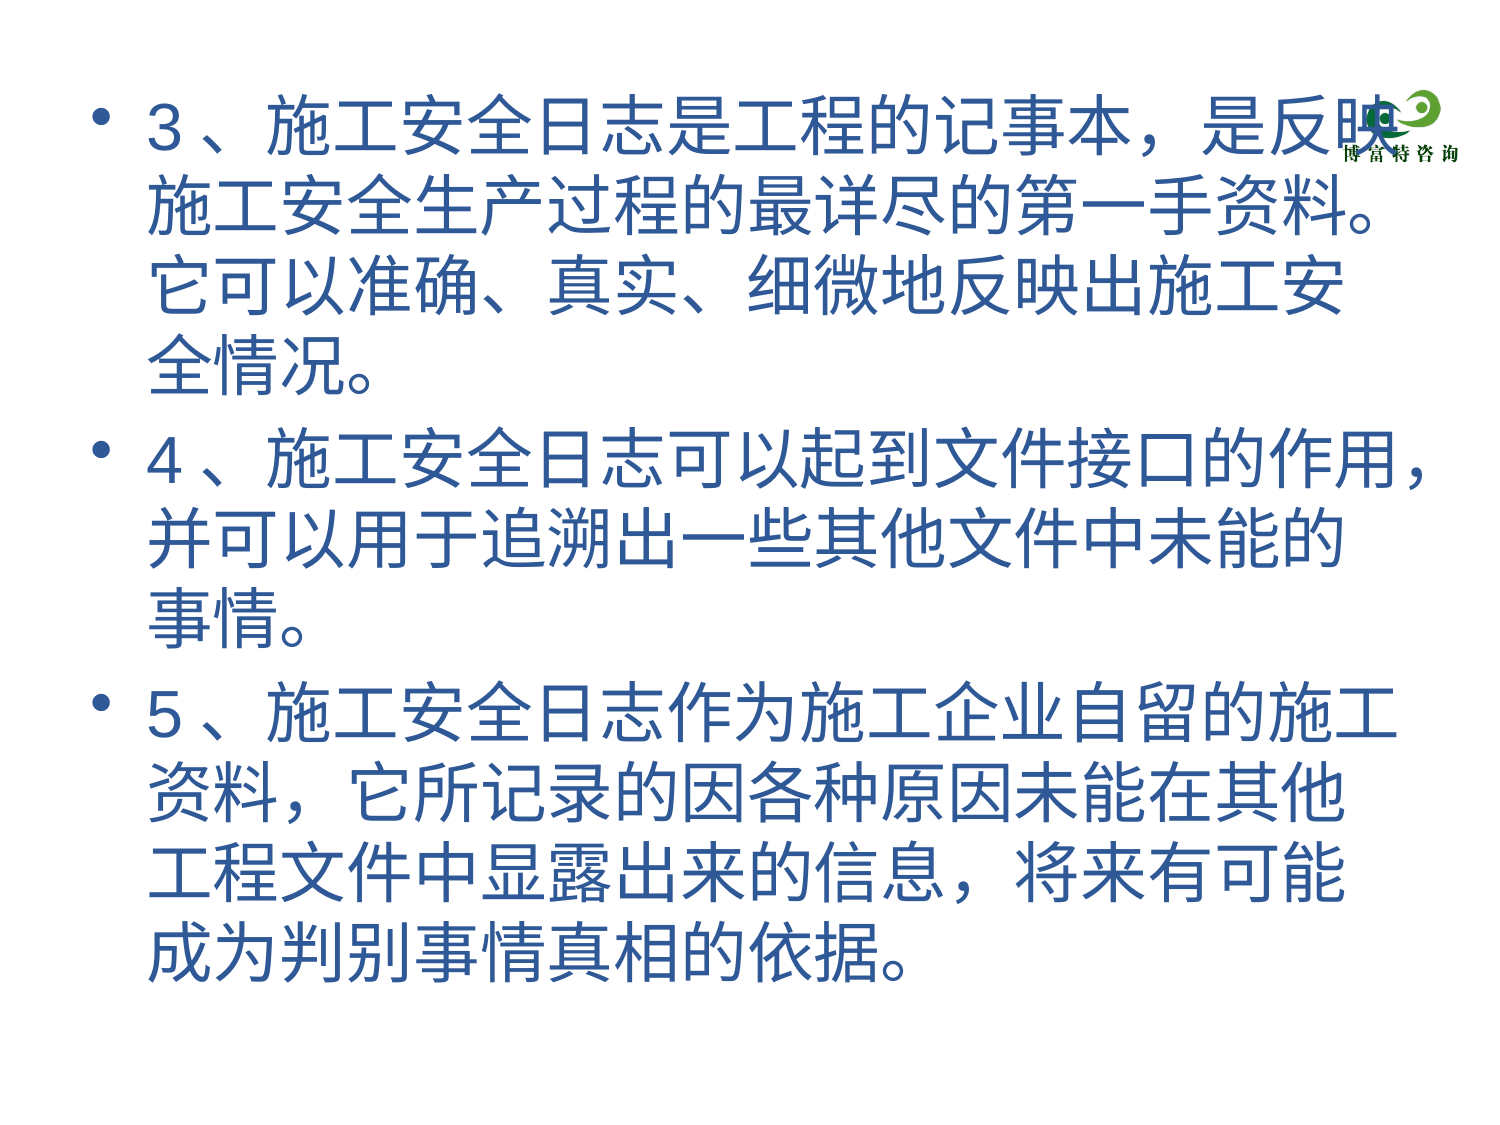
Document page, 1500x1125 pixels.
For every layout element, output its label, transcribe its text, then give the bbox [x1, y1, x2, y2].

list 3、施工安全日志是工程的记事本，是反映施工安全生产过程的最详尽的第一手资料。它可以准确、真实、细微地反映出施工安全情况。 4、施工安全日志可以起到文件接口的作用，并可以用于追溯出一些其他文件中未能的事情。 5、施工安全日志作为施工企业自留的施工资料，它所记录的因各种原因未能在其他工程文件中显露出来的信息，将来有可能成为判别事情真相的依据。 [74, 76, 1426, 1006]
picture [1426, 89, 1477, 165]
